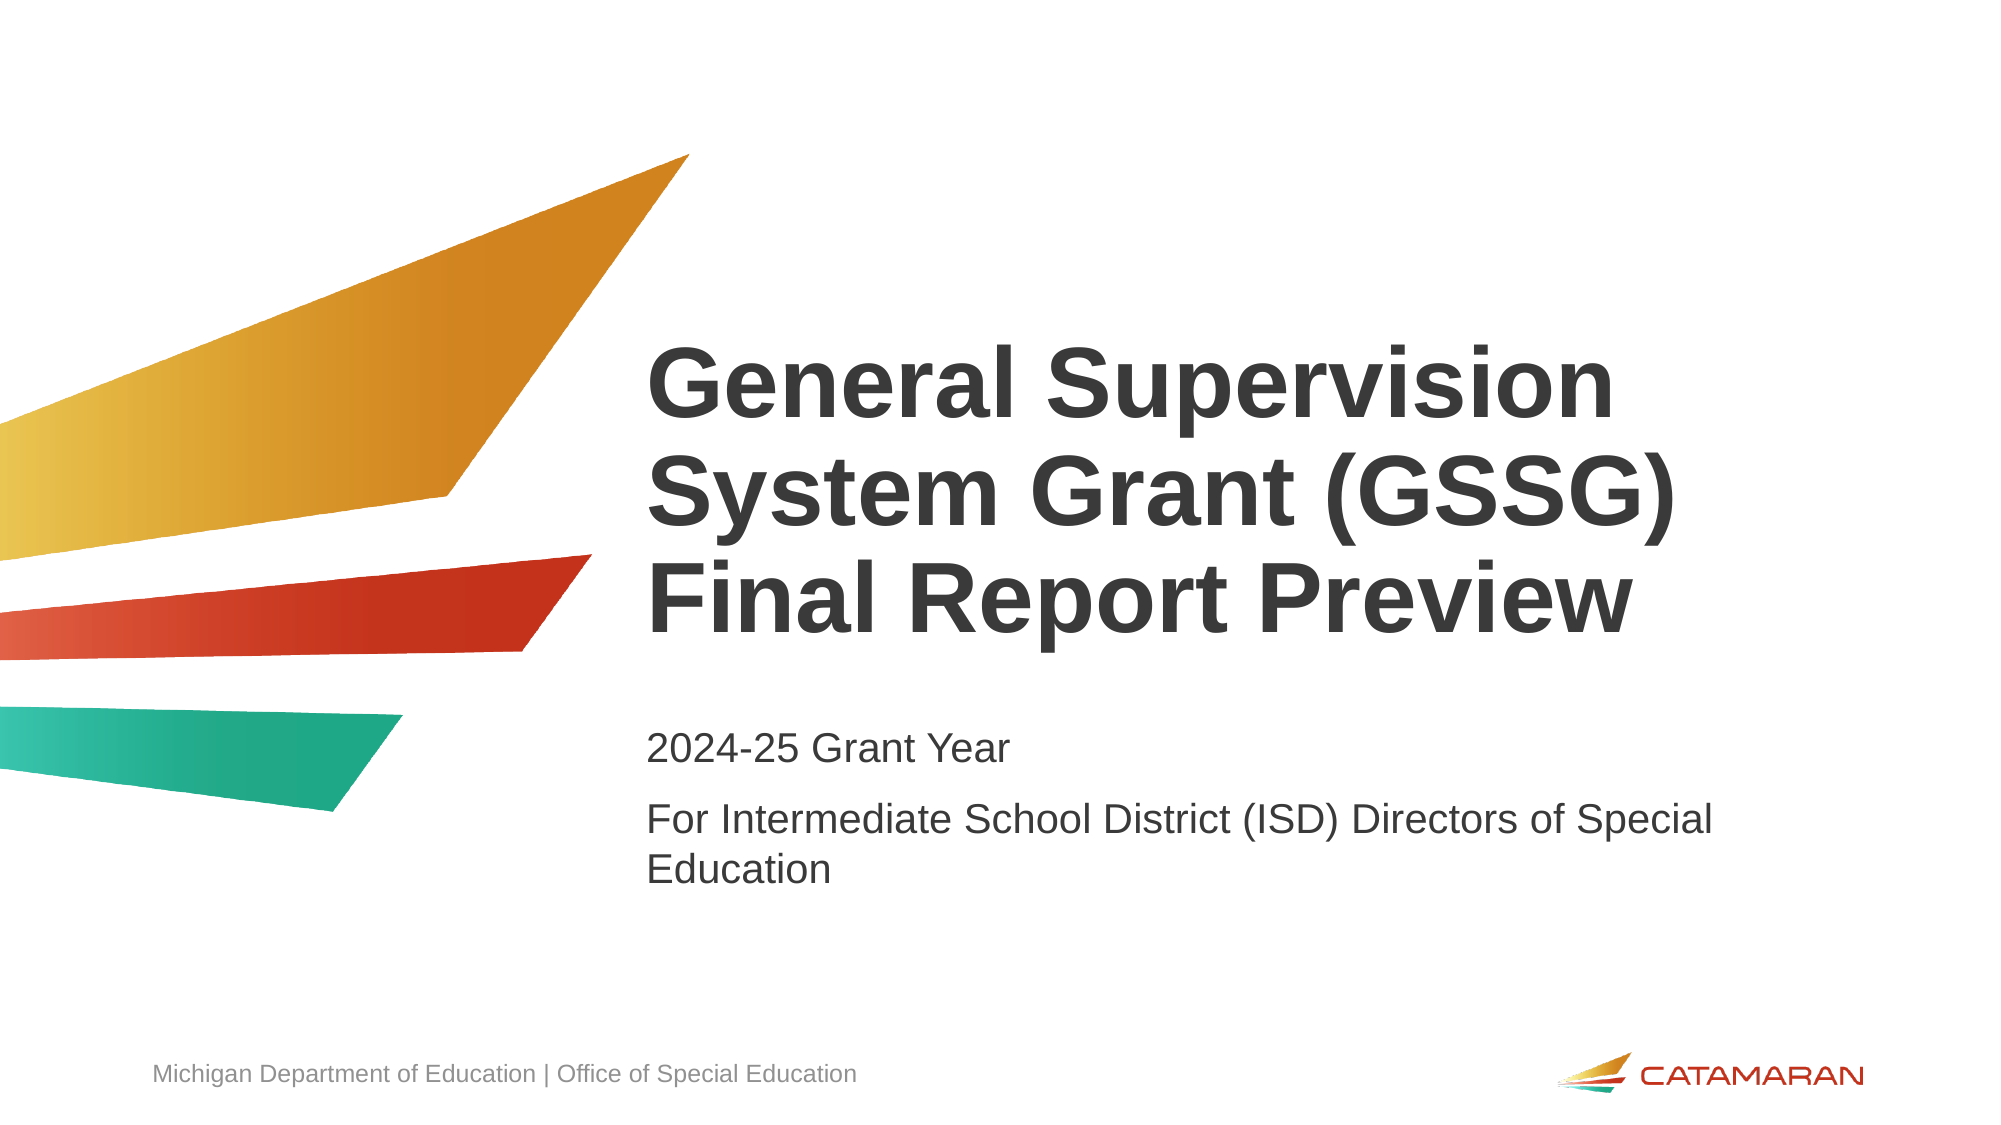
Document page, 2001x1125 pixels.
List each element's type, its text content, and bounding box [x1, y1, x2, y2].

footer Michigan Department of Education | Office of Special Education [137, 1042, 1484, 1103]
subtitle 2024-25 Grant Year For Intermediate School District (ISD) Directors of Special Education [631, 713, 1899, 977]
picture [1557, 1052, 1863, 1093]
title General Supervision System Grant (GSSG) Final Report Preview [631, 283, 2000, 663]
picture [0, 150, 690, 816]
